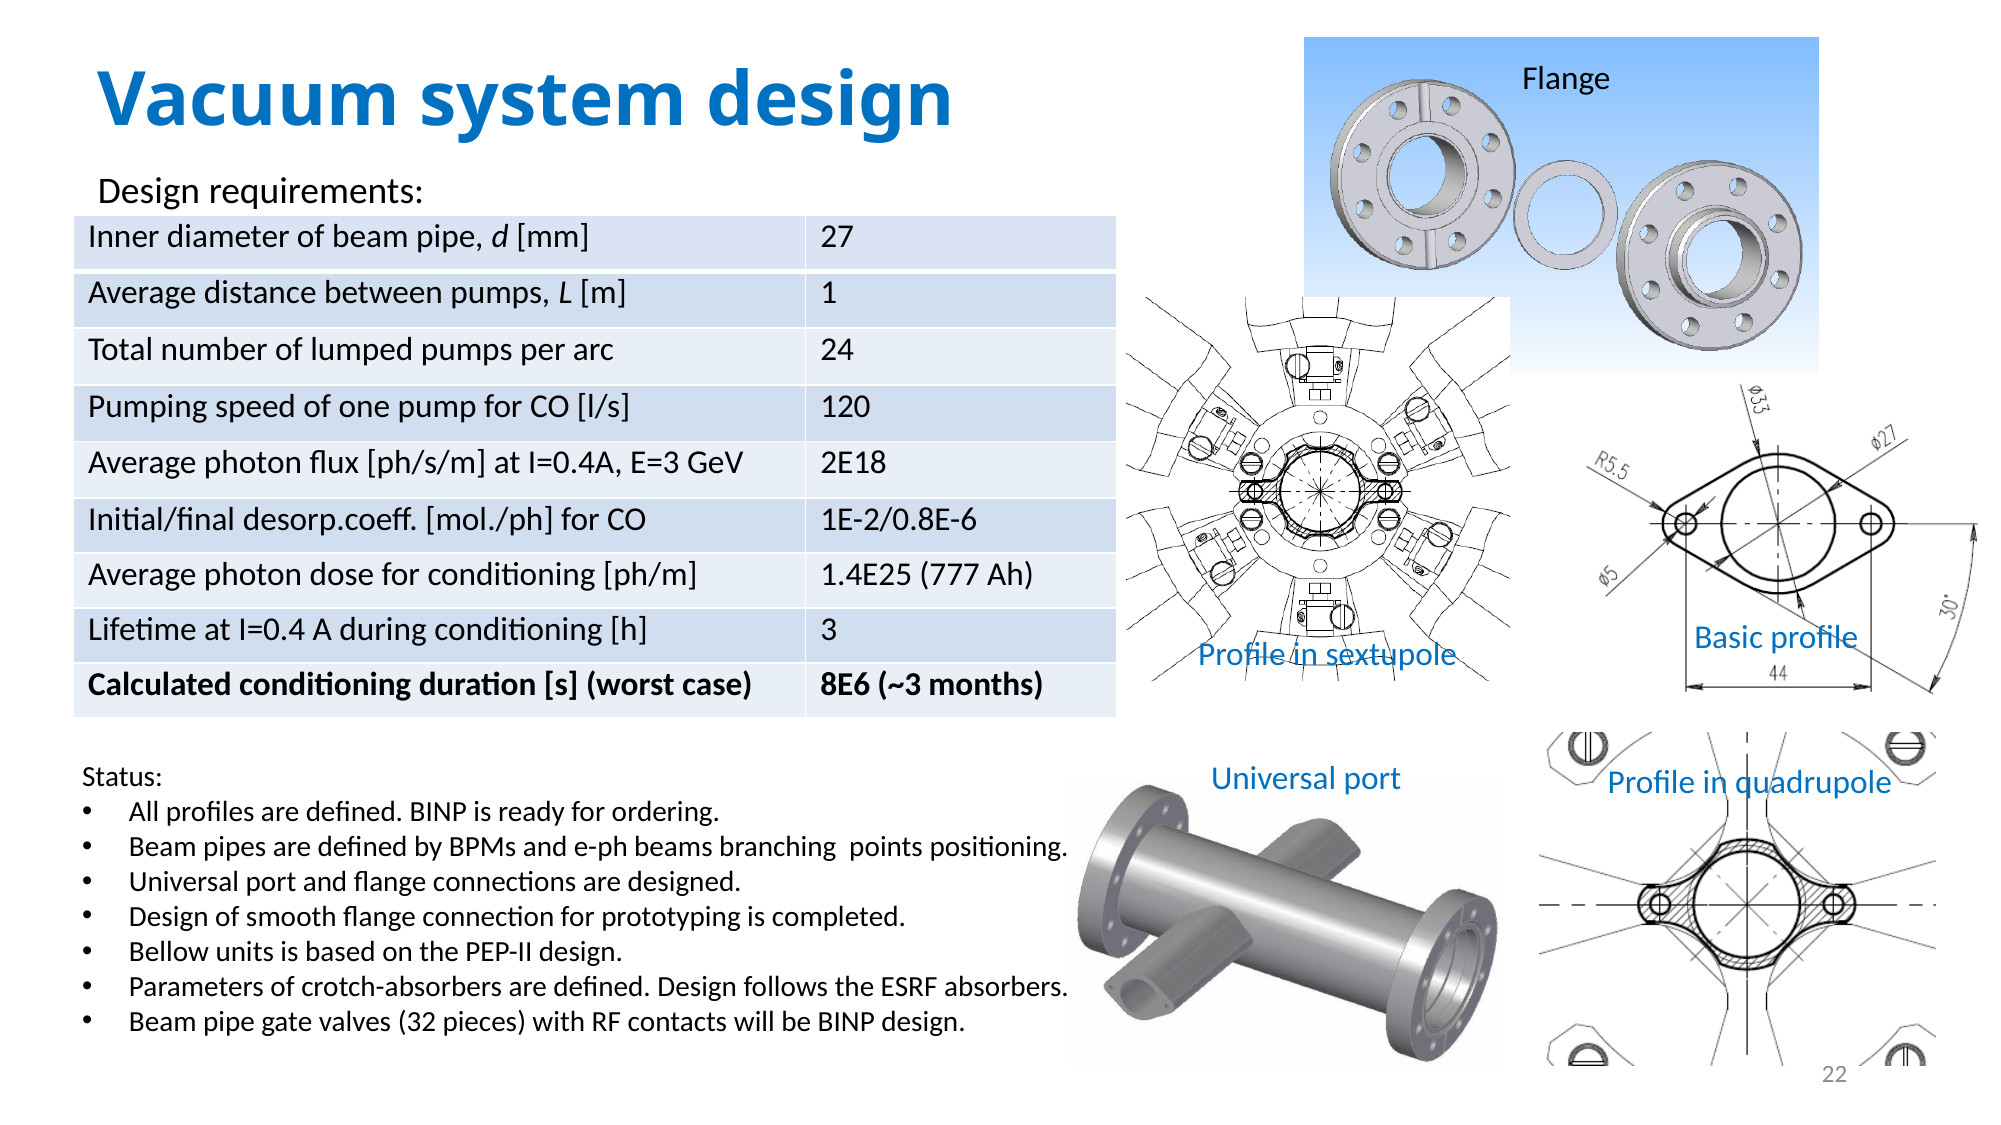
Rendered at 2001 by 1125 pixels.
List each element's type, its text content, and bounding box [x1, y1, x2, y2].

table_header 27 [806, 216, 1116, 269]
table_cell 3 [806, 609, 1116, 662]
text_box Design requirements: [83, 158, 440, 218]
slide_number 22 [1412, 1042, 1863, 1103]
picture [1125, 37, 1979, 700]
text_box Status: All profiles are defined. BINP is ready for ordering. Beam pipes are defined by BPMs and e-ph beams branching points positioning. Universal port and flange connections are designed. Design of smooth flange connection for prototyping is completed. Bellow units is based on the PEP-II design. Parameters of crotch-absorbers are defined. Design follows the ESRF absorbers. Beam pipe gate valves (32 pieces) with RF contacts will be BINP design. [67, 750, 1111, 1045]
picture [1067, 776, 1503, 1066]
table_cell Lifetime at I=0.4 A during conditioning [h] [74, 609, 805, 662]
picture [1539, 732, 1936, 1066]
table_cell Pumping speed of one pump for CO [l/s] [74, 386, 805, 441]
table_cell 24 [806, 329, 1116, 384]
table_cell 1.4E25 (777 Ah) [806, 554, 1116, 607]
table_header Inner diameter of beam pipe, d [mm] [74, 216, 805, 269]
text_box Vacuum system design [82, 43, 971, 149]
table_cell 1E-2/0.8E-6 [806, 499, 1116, 552]
table_cell 120 [806, 386, 1116, 441]
table_cell Average distance between pumps, L [m] [74, 274, 805, 327]
table_cell Average photon flux [ph/s/m] at I=0.4A, E=3 GeV [74, 442, 805, 497]
table_cell 2E18 [806, 442, 1116, 497]
table_cell Initial/final desorp.coeff. [mol./ph] for CO [74, 499, 805, 552]
table_cell Total number of lumped pumps per arc [74, 329, 805, 384]
table_cell 8E6 (~3 months) [806, 664, 1116, 717]
table_cell Calculated conditioning duration [s] (worst case) [74, 664, 805, 717]
table_cell 1 [806, 274, 1116, 327]
text_box Universal port [1196, 748, 1417, 776]
table_cell Average photon dose for conditioning [ph/m] [74, 554, 805, 607]
